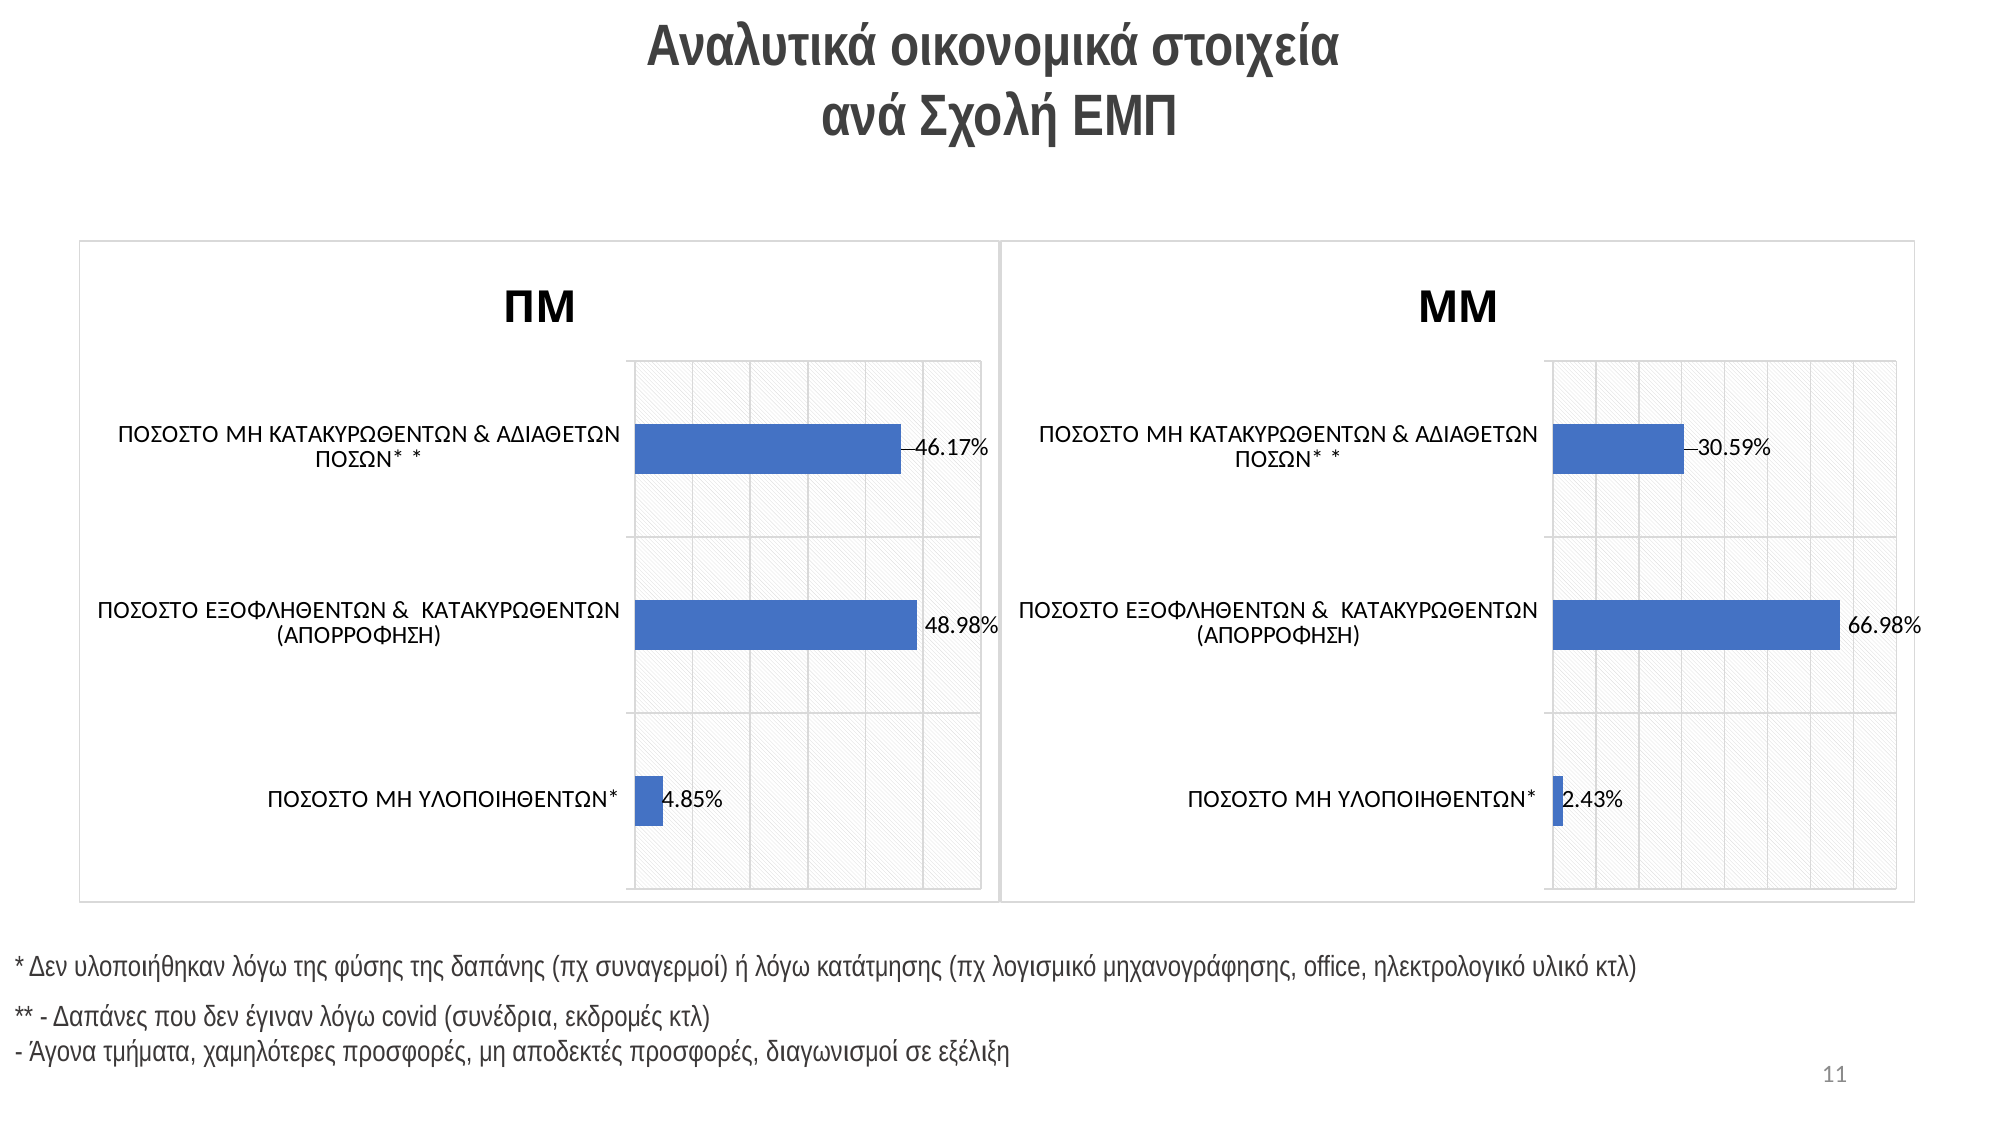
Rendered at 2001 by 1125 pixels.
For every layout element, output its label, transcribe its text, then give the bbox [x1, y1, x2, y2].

text_box ** - Δαπάνες που δεν έγιναν λόγω covid (συνέδρια, εκδρομές κτλ) - Άγονα τμήματα, χαμηλότερες προσφορές, μη αποδεκτές προσφορές, διαγωνισμοί σε εξέλιξη [0, 990, 2000, 1075]
text_box * Δεν υλοποιήθηκαν λόγω της φύσης της δαπάνης (πχ συναγερμοί) ή λόγω κατάτμησης (πχ λογισμικό μηχανογράφησης, office, ηλεκτρολογικό υλικό κτλ) [0, 939, 2000, 990]
text_box Αναλυτικά οικονομικά στοιχεία ανά Σχολή ΕΜΠ [0, 0, 2000, 154]
slide_number 11 [1412, 1042, 1863, 1103]
chart [78, 240, 1922, 904]
